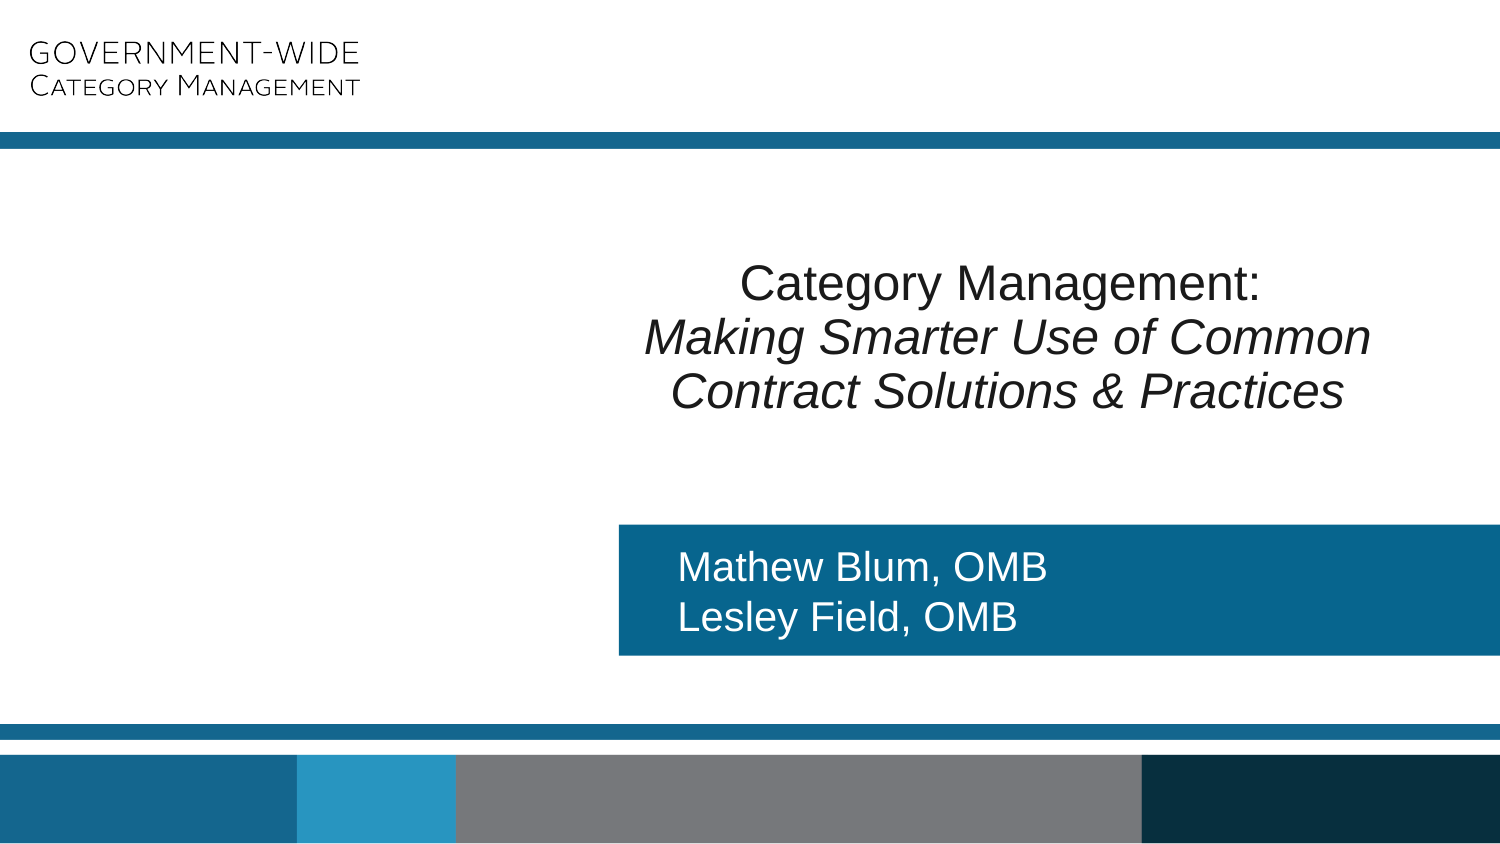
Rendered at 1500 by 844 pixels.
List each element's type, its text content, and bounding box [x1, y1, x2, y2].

picture [0, 724, 1500, 844]
picture [0, 22, 390, 109]
subtitle Mathew Blum, OMB Lesley Field, OMB [662, 524, 1397, 656]
picture [0, 132, 1500, 149]
title Category Management: Making Smarter Use of Common Contract Solutions & Practices [618, 191, 1397, 485]
